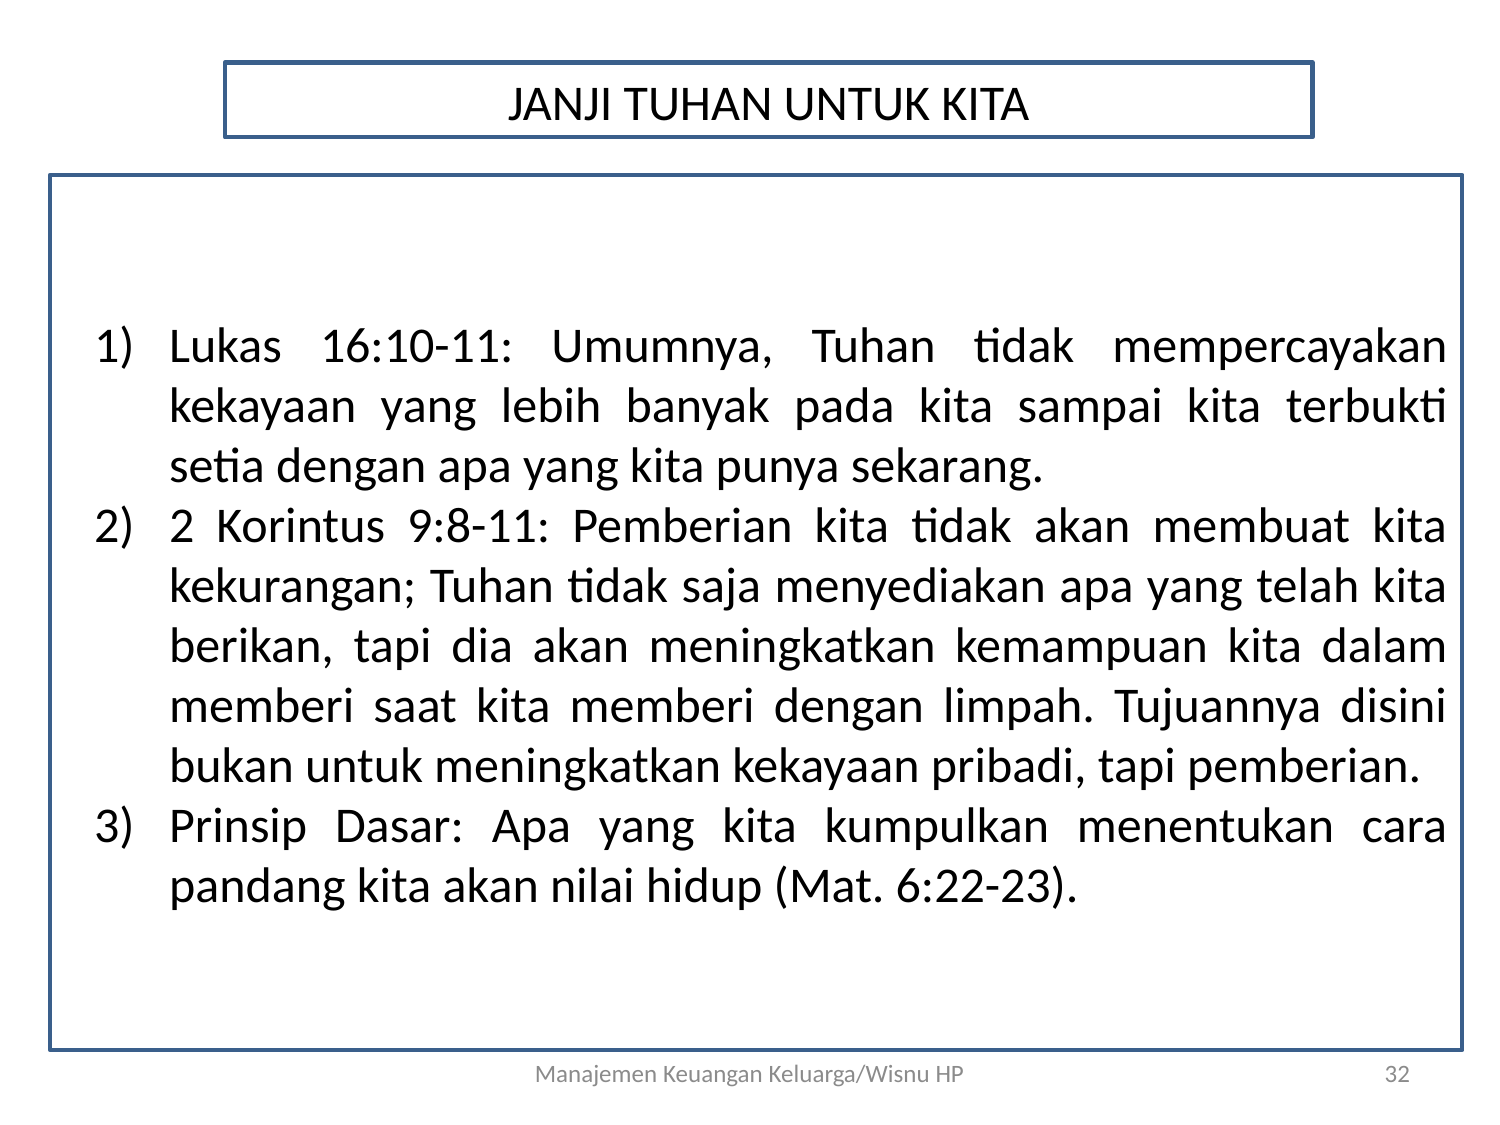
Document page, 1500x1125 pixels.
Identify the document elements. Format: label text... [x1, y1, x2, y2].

footer Manajemen Keuangan Keluarga/Wisnu HP [512, 1042, 988, 1103]
text_box Lukas 16:10-11: Umumnya, Tuhan tidak mempercayakan kekayaan yang lebih banyak pada kita sampai kita terbukti setia dengan apa yang kita punya sekarang. 2 Korintus 9:8-11: Pemberian kita tidak akan membuat kita kekurangan; Tuhan tidak saja menyediakan apa yang telah kita berikan, tapi dia akan meningkatkan kemampuan kita dalam memberi saat kita memberi dengan limpah. Tujuannya disini bukan untuk meningkatkan kekayaan pribadi, tapi pemberian. Prinsip Dasar: Apa yang kita kumpulkan menentukan cara pandang kita akan nilai hidup (Mat. 6:22-23). [48, 173, 1464, 1052]
text_box JANJI TUHAN UNTUK KITA [223, 60, 1315, 139]
slide_number 32 [1074, 1042, 1425, 1103]
